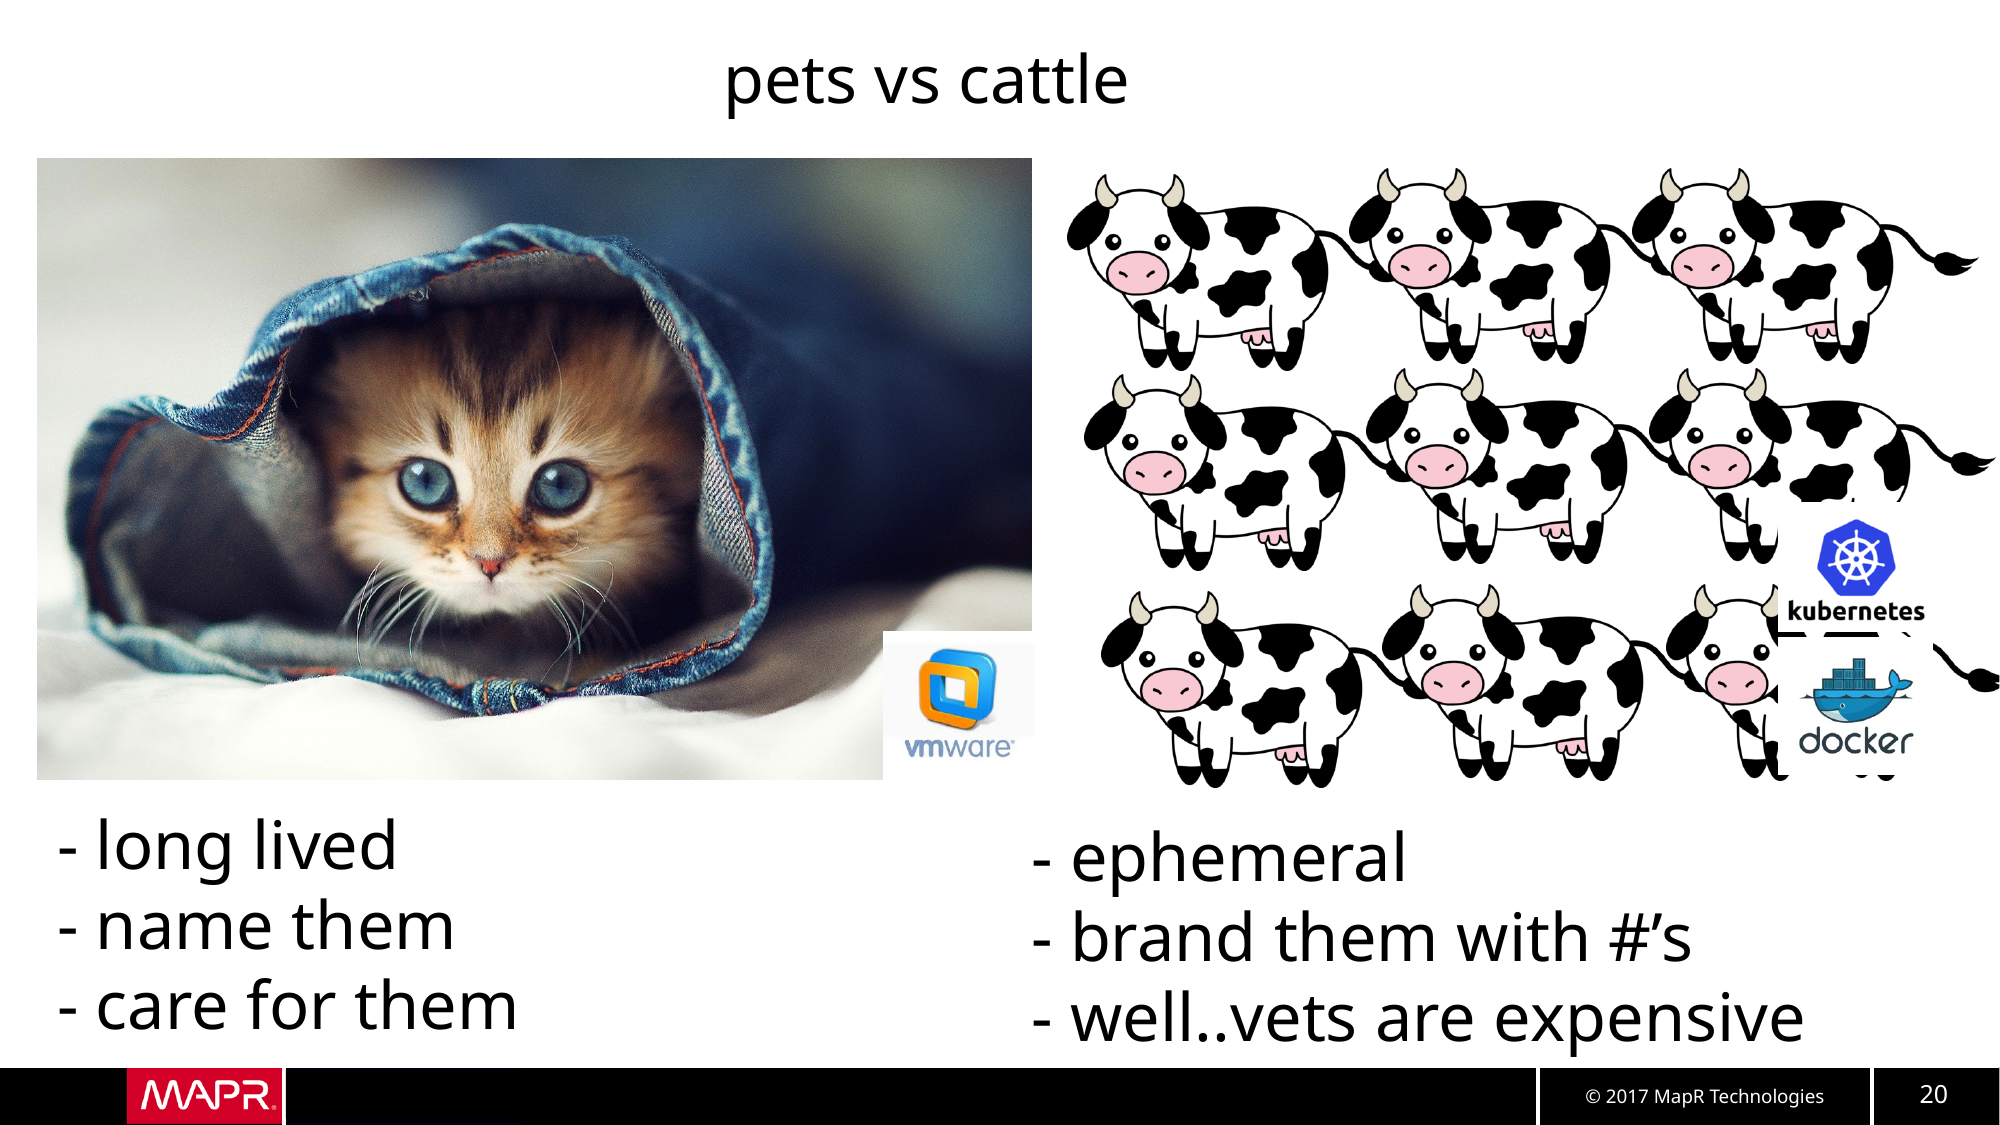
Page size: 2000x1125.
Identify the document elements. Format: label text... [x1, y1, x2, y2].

picture [286, 1119, 524, 1125]
picture [36, 158, 1039, 782]
text_box - long lived - name them - care for them [36, 787, 813, 1075]
text_box - ephemeral - brand them with #’s - well..vets are expensive [1011, 794, 2000, 945]
text_box pets vs cattle [703, 16, 1368, 167]
picture [103, 1075, 282, 1125]
picture [1067, 167, 2000, 788]
